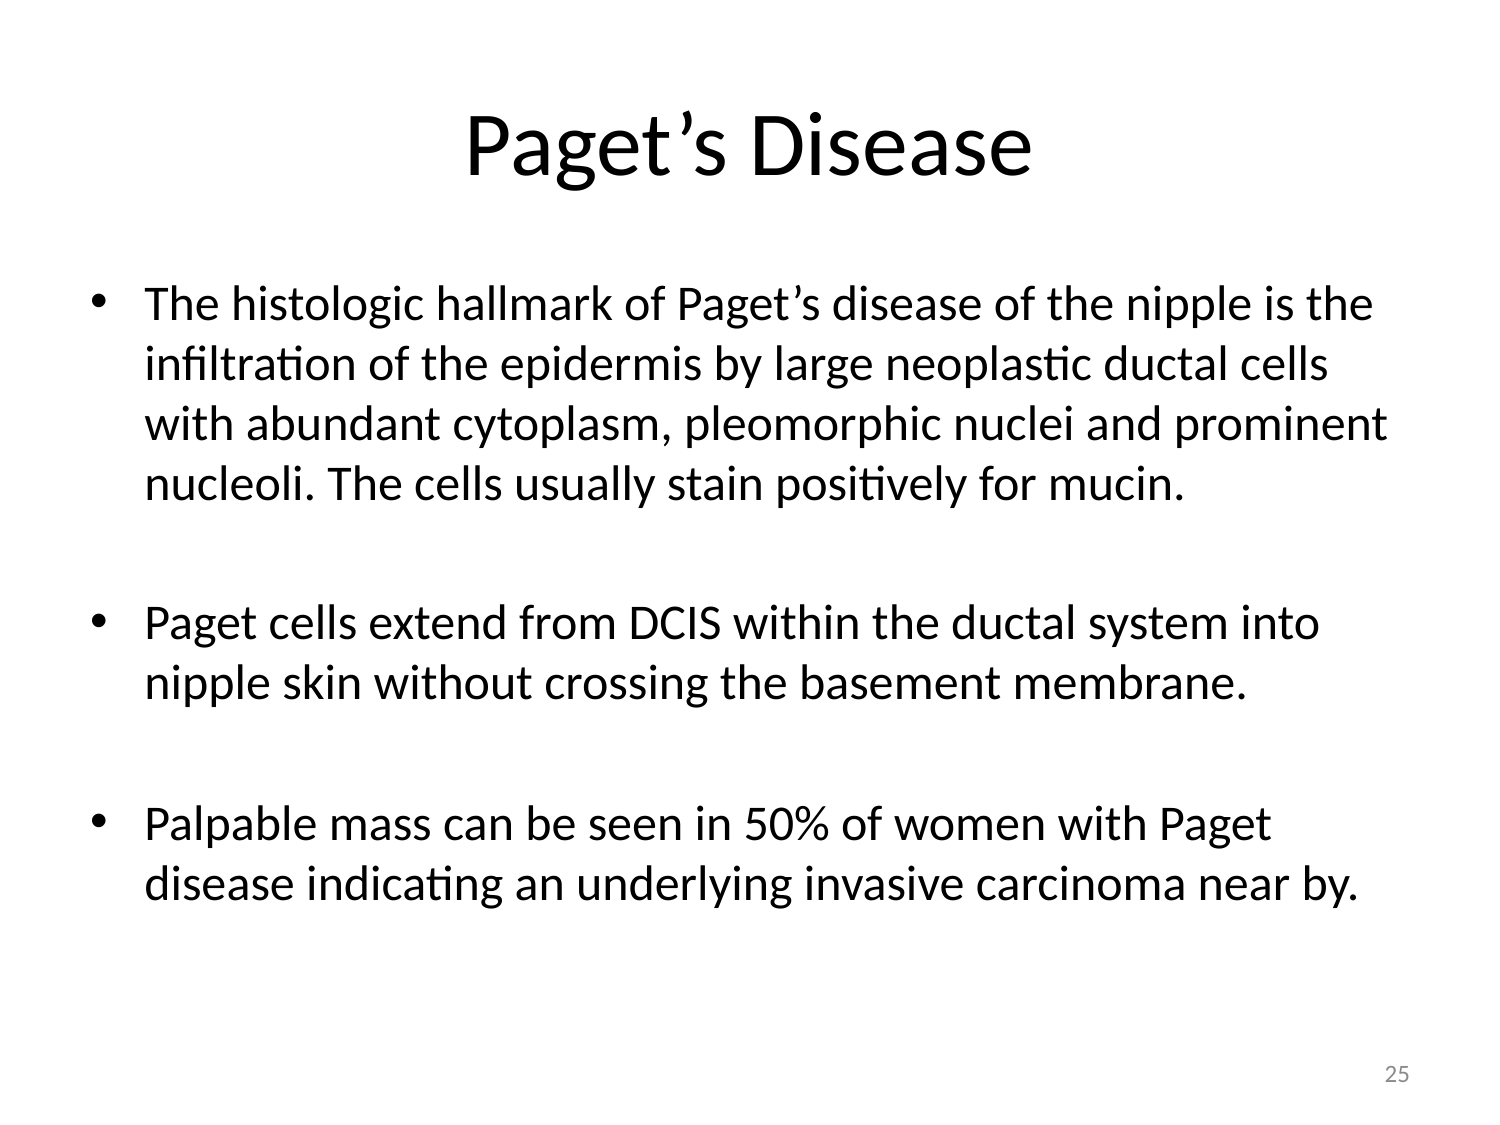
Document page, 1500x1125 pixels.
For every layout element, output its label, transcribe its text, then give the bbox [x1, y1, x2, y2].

slide_number 25 [1074, 1042, 1425, 1103]
list The histologic hallmark of Paget’s disease of the nipple is the infiltration of the epidermis by large neoplastic ductal cells with abundant cytoplasm, pleomorphic nuclei and prominent nucleoli. The cells usually stain positively for mucin. Paget cells extend from DCIS within the ductal system into nipple skin without crossing the basement membrane. Palpable mass can be seen in 50% of women with Paget disease indicating an underlying invasive carcinoma near by. [75, 262, 1425, 1005]
title Paget’s Disease [75, 45, 1425, 233]
